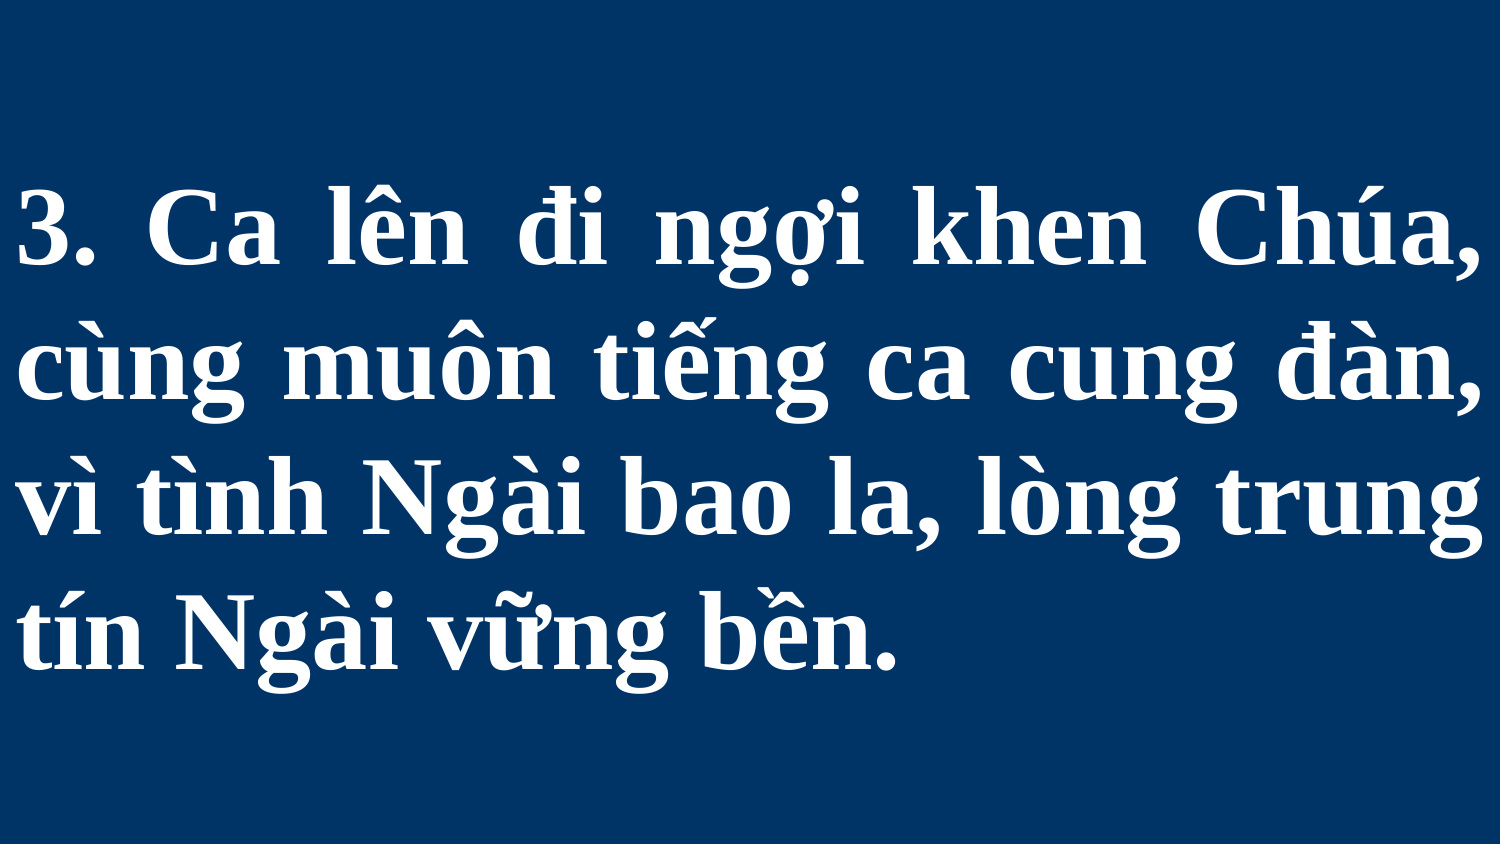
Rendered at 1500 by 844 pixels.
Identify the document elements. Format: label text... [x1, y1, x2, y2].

title 3. Ca lên đi ngợi khen Chúa, cùng muôn tiếng ca cung đàn, vì tình Ngài bao la, lòng trung tín Ngài vững bền. [0, 0, 1500, 844]
